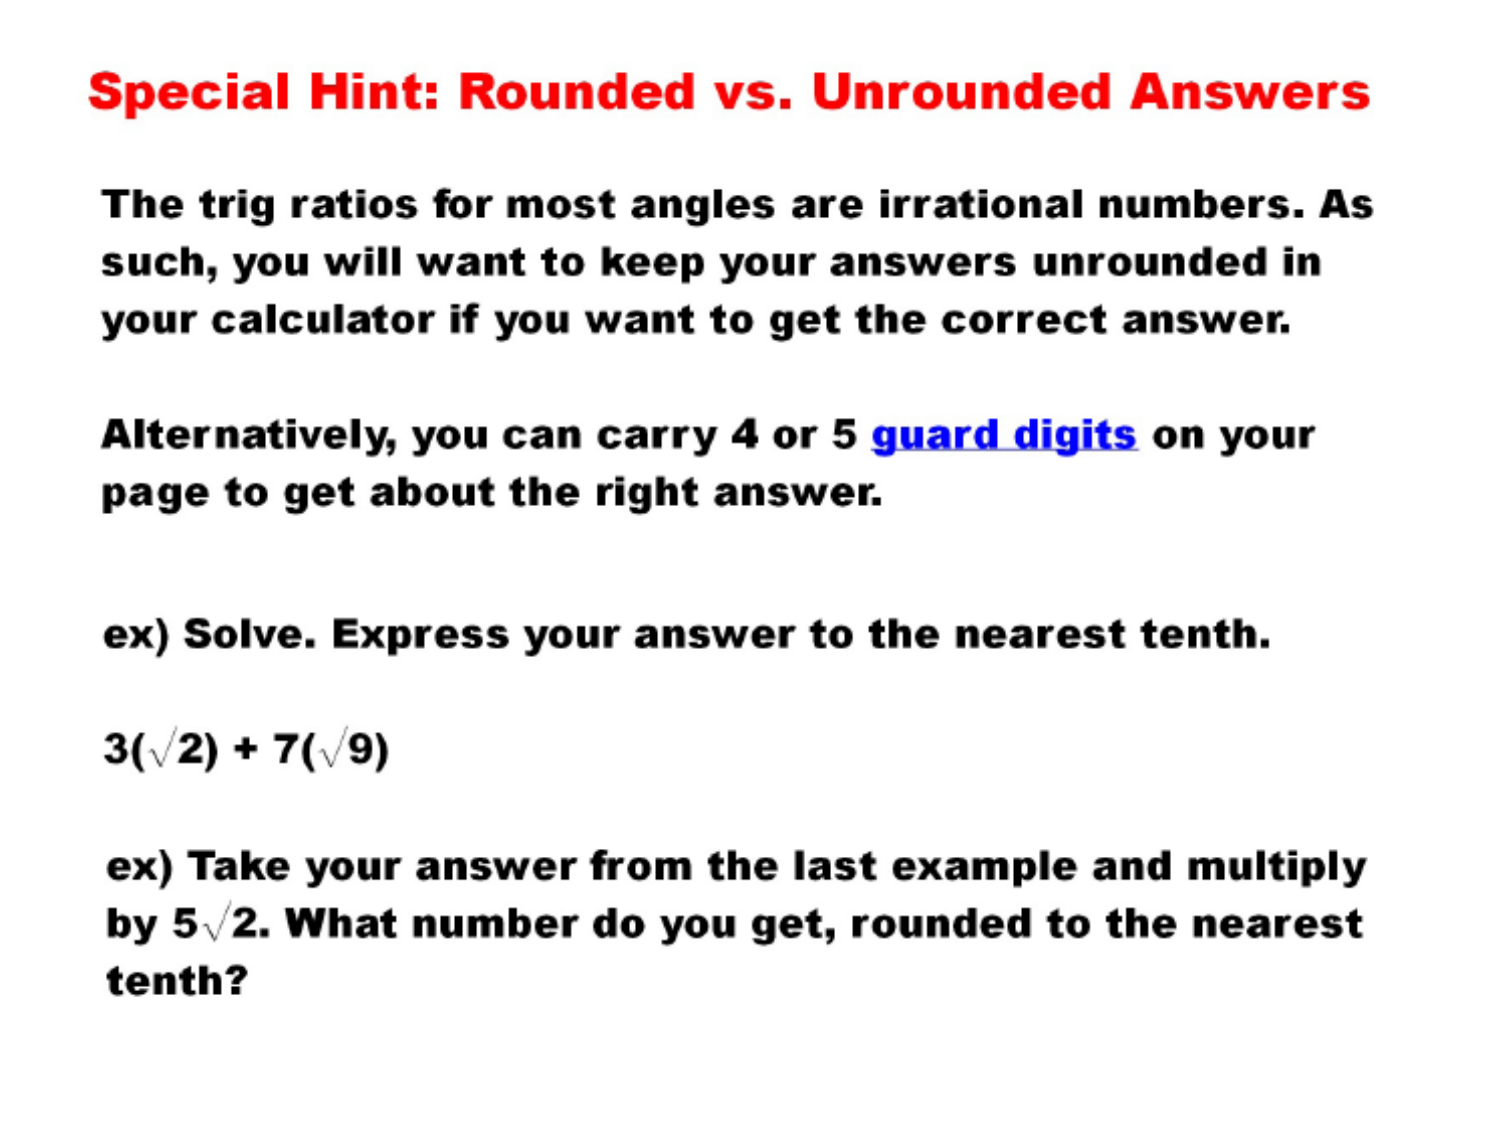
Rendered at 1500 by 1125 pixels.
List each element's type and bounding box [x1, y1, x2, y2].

picture [74, 49, 1388, 1003]
